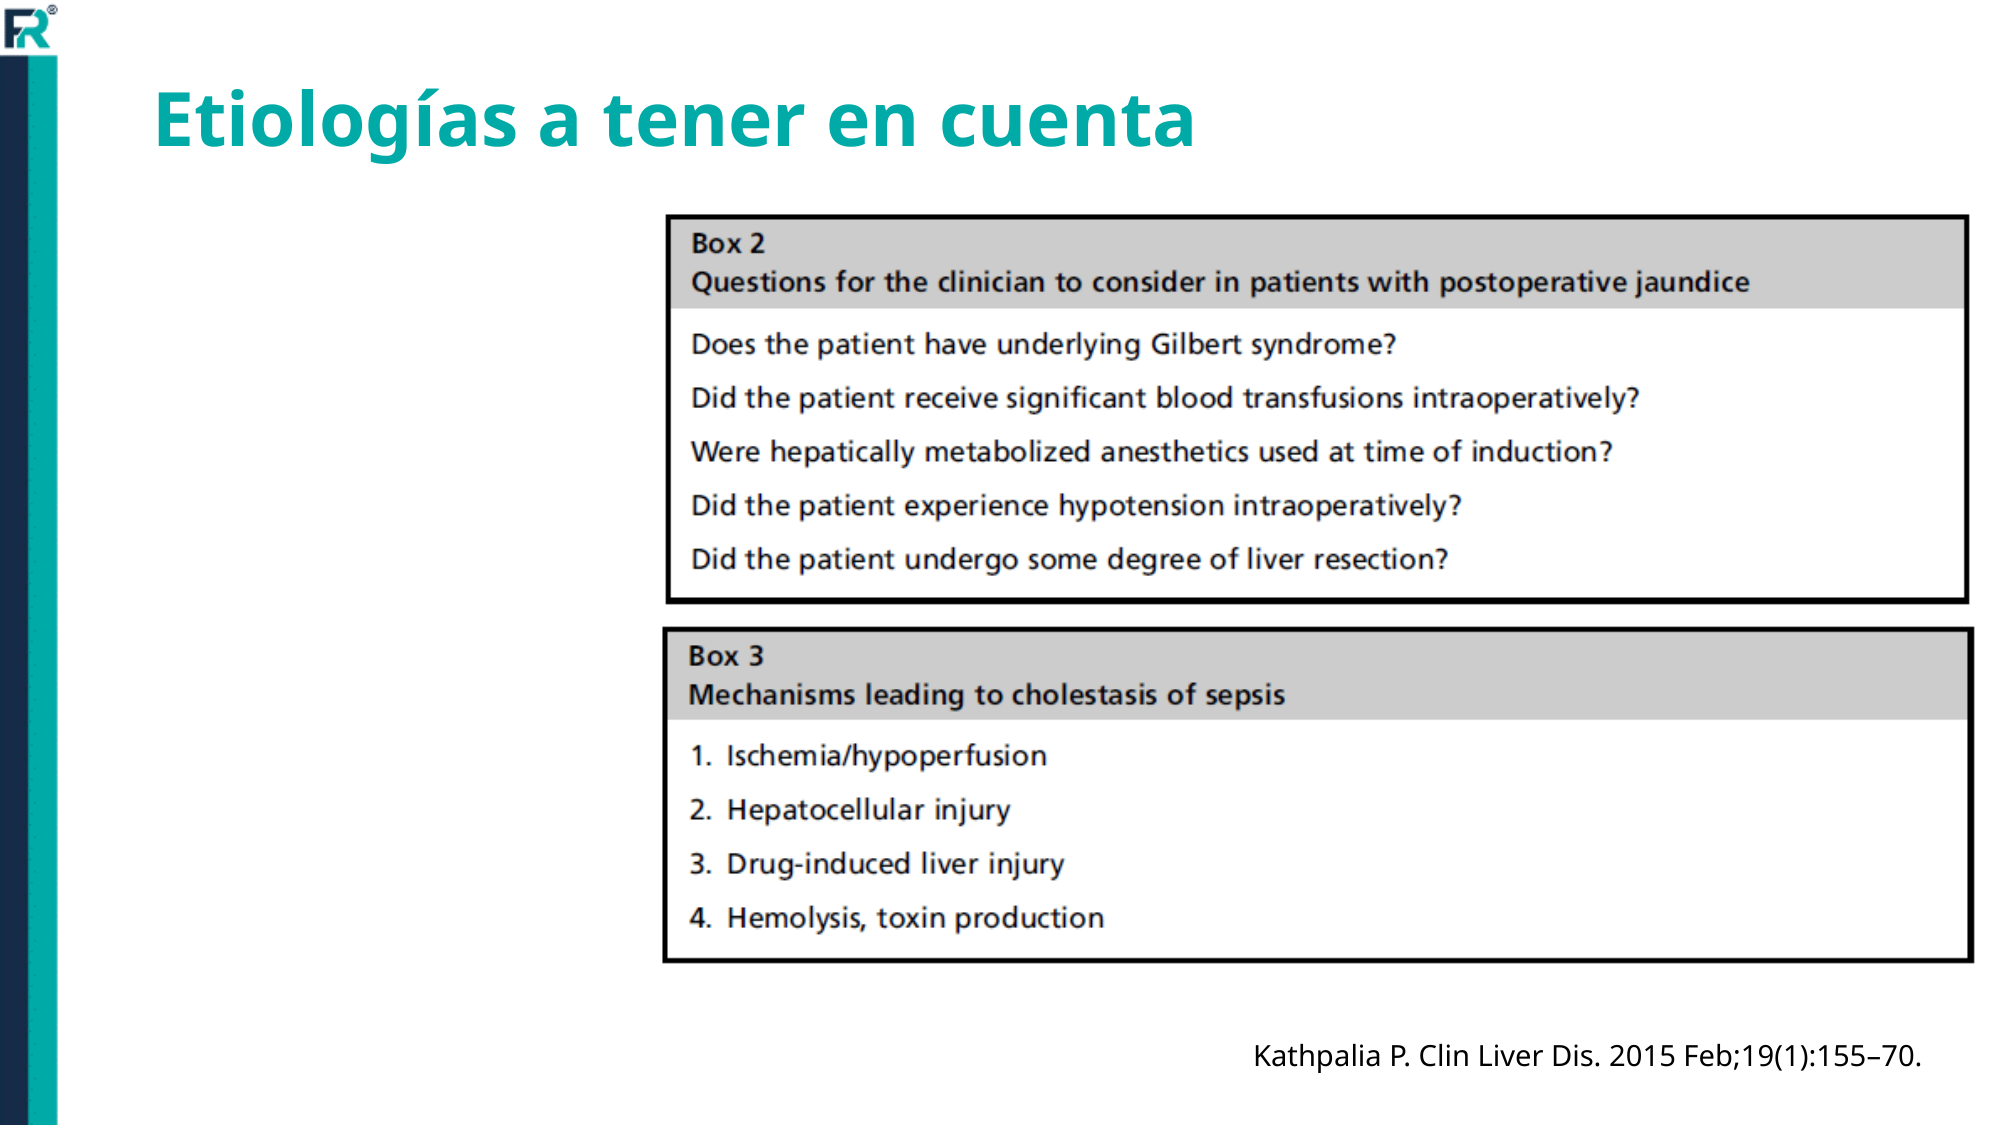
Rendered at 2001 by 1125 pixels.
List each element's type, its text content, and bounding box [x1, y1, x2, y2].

text_box Kathpalia P. Clin Liver Dis. 2015 Feb;19(1):155–70. [1238, 1029, 2000, 1080]
title Etiologías a tener en cuenta [137, 13, 1863, 231]
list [651, 203, 1988, 617]
picture [0, 0, 2001, 1125]
